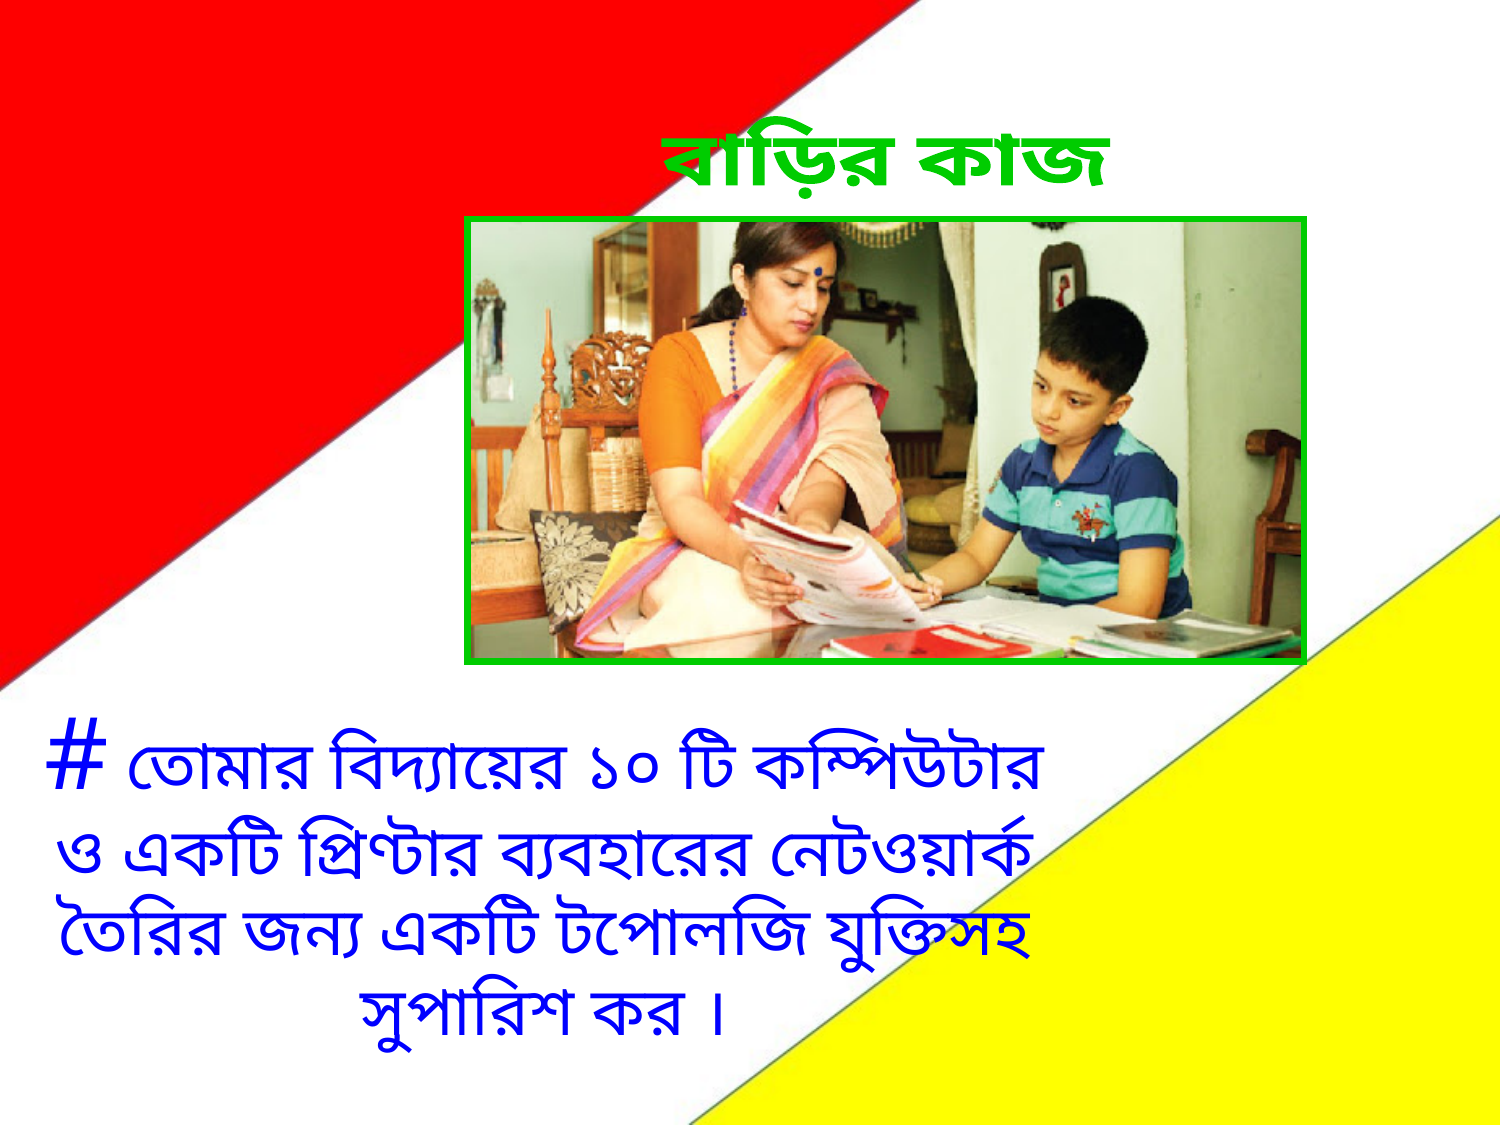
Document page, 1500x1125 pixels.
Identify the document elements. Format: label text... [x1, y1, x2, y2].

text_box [470, 116, 1301, 659]
picture [0, 0, 1500, 1125]
text_box # তোমার ‍বিদ্যায়ের ১০ টি কম্পিউটার ও একটি প্রিণ্টার ব্যবহারের নেটওয়ার্ক তৈরির জন্য একটি টপোলজি যুক্তিসহ সুপারিশ কর । [0, 681, 1089, 1057]
